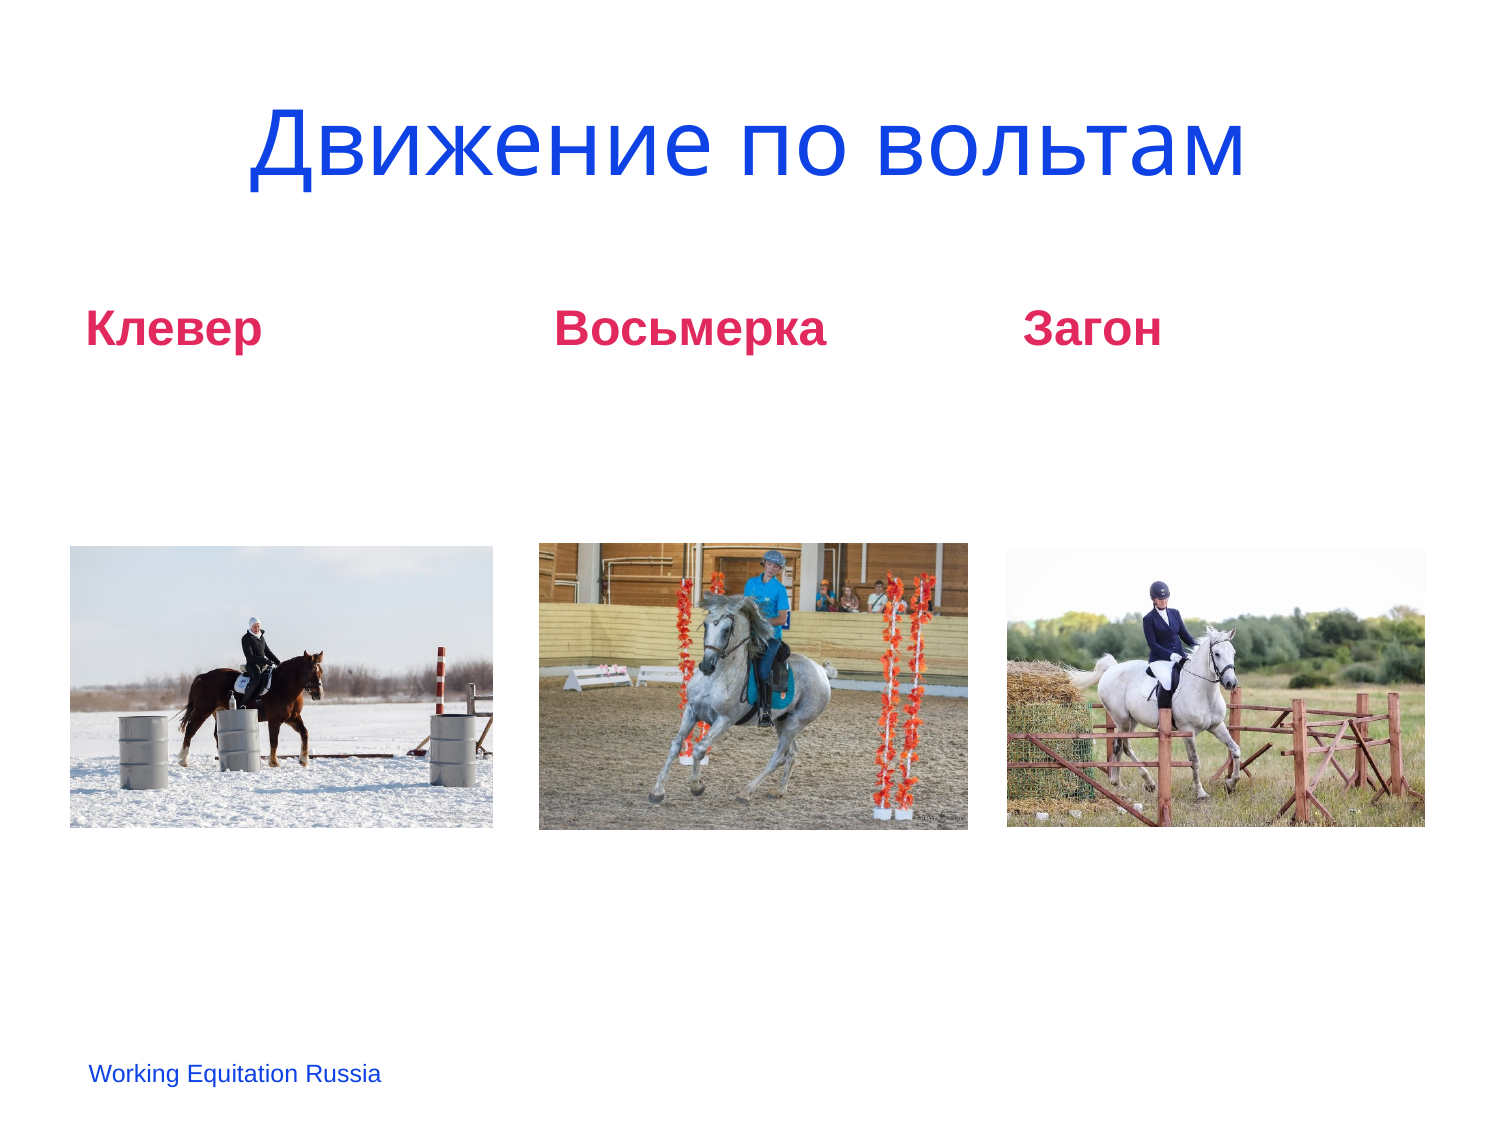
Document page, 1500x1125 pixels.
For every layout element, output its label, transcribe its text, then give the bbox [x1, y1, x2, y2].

list Восьмерка [539, 257, 968, 363]
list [70, 546, 493, 829]
list Загон [1007, 258, 1425, 364]
title Движение по вольтам [75, 45, 1425, 233]
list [1007, 548, 1426, 827]
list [538, 543, 969, 830]
footer Working Equitation Russia [73, 1042, 1196, 1103]
list Клевер [70, 257, 493, 363]
